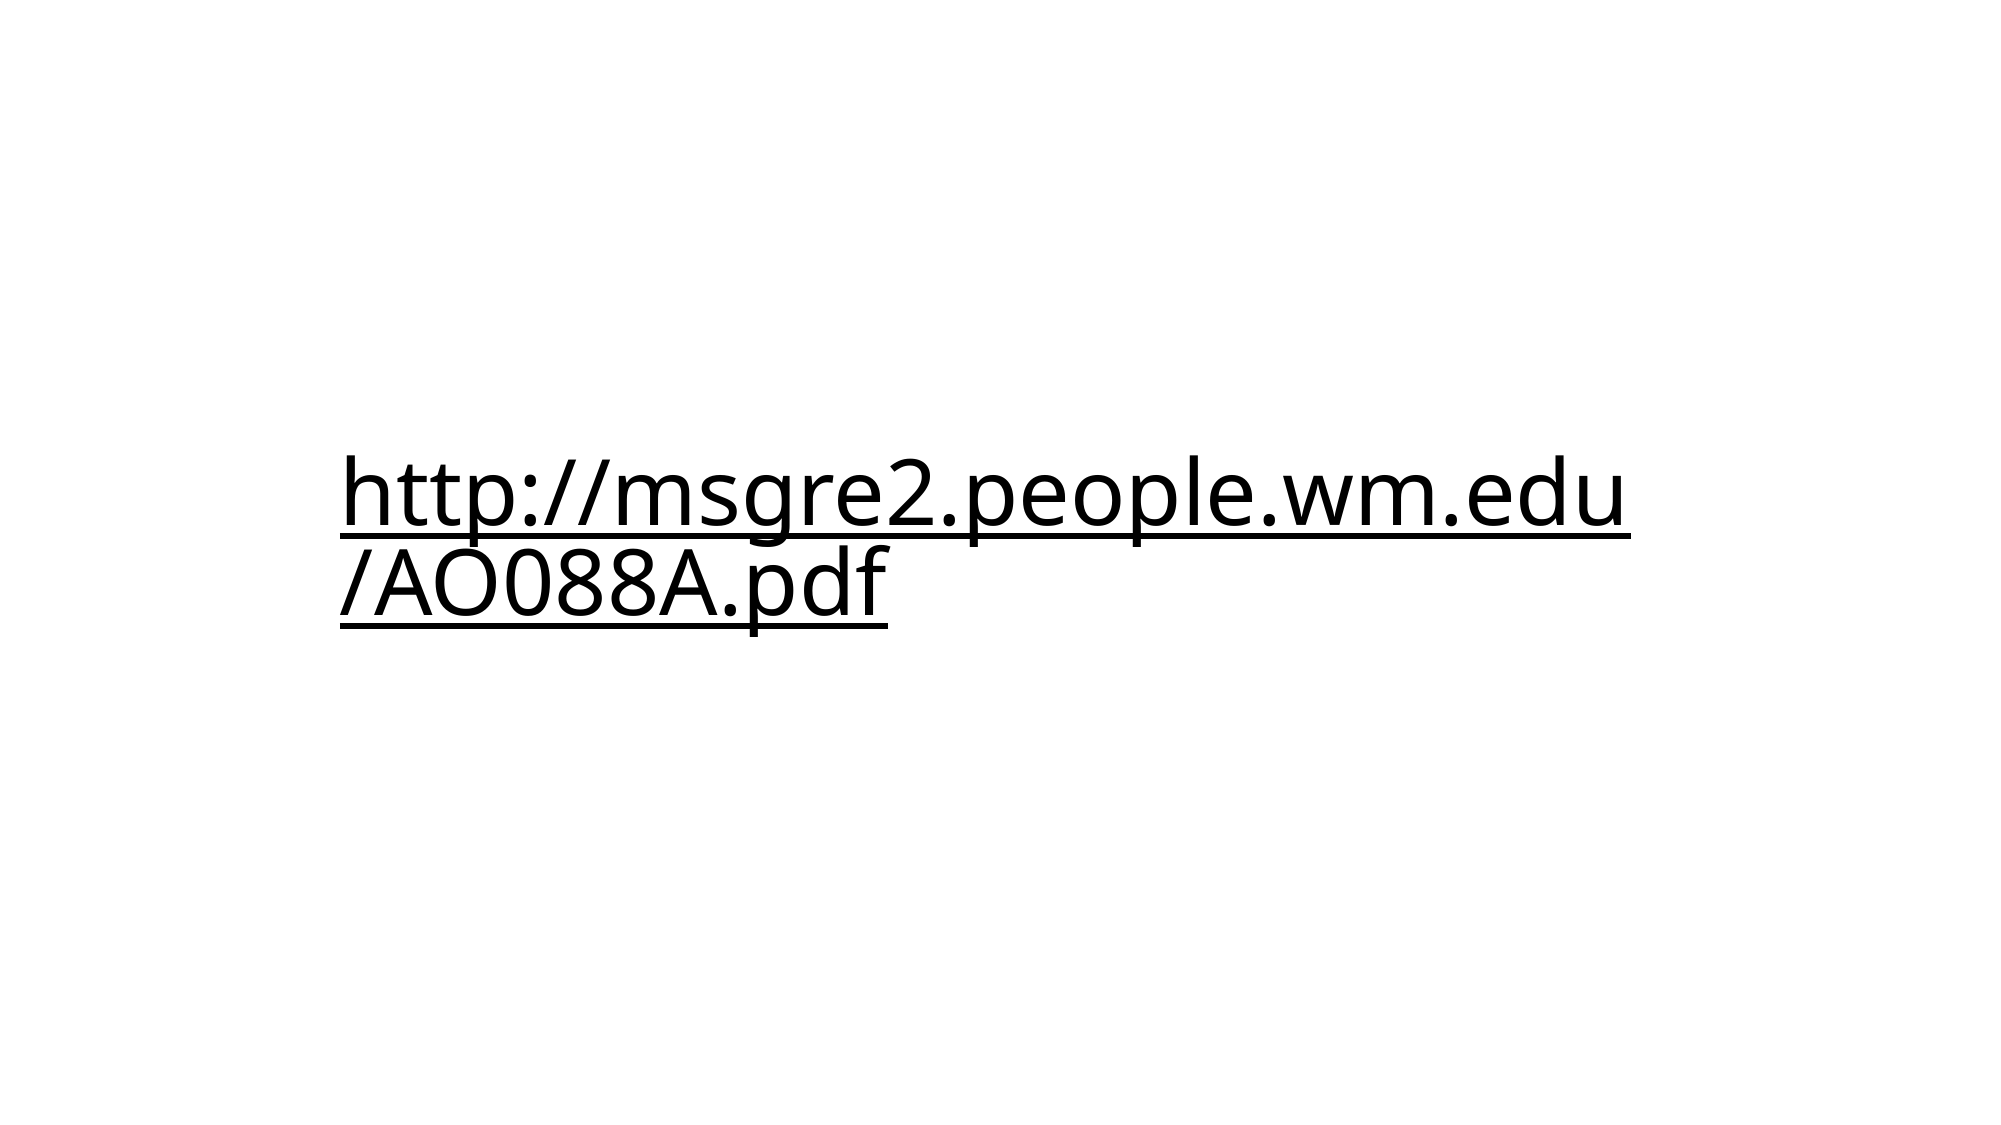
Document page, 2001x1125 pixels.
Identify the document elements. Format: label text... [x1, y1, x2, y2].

title http://msgre2.people.wm.edu/AO088A.pdf [324, 45, 1675, 1038]
